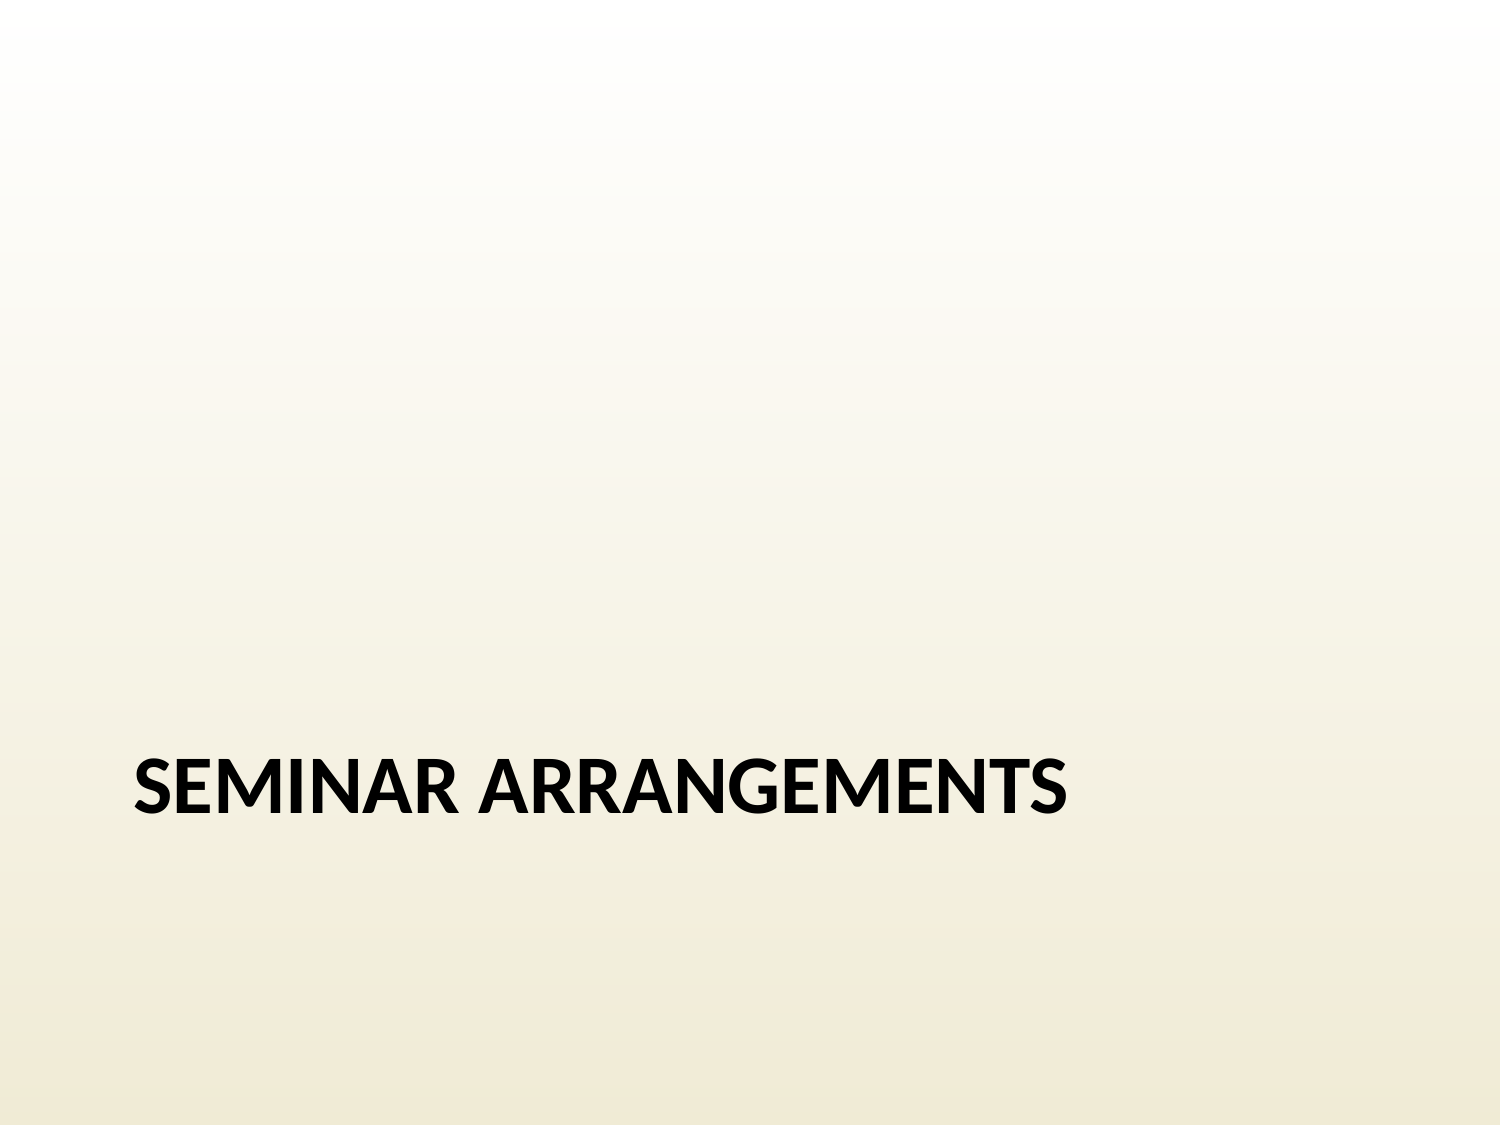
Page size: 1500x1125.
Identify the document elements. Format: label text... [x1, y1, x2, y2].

title Seminar arrangements [118, 722, 1394, 947]
